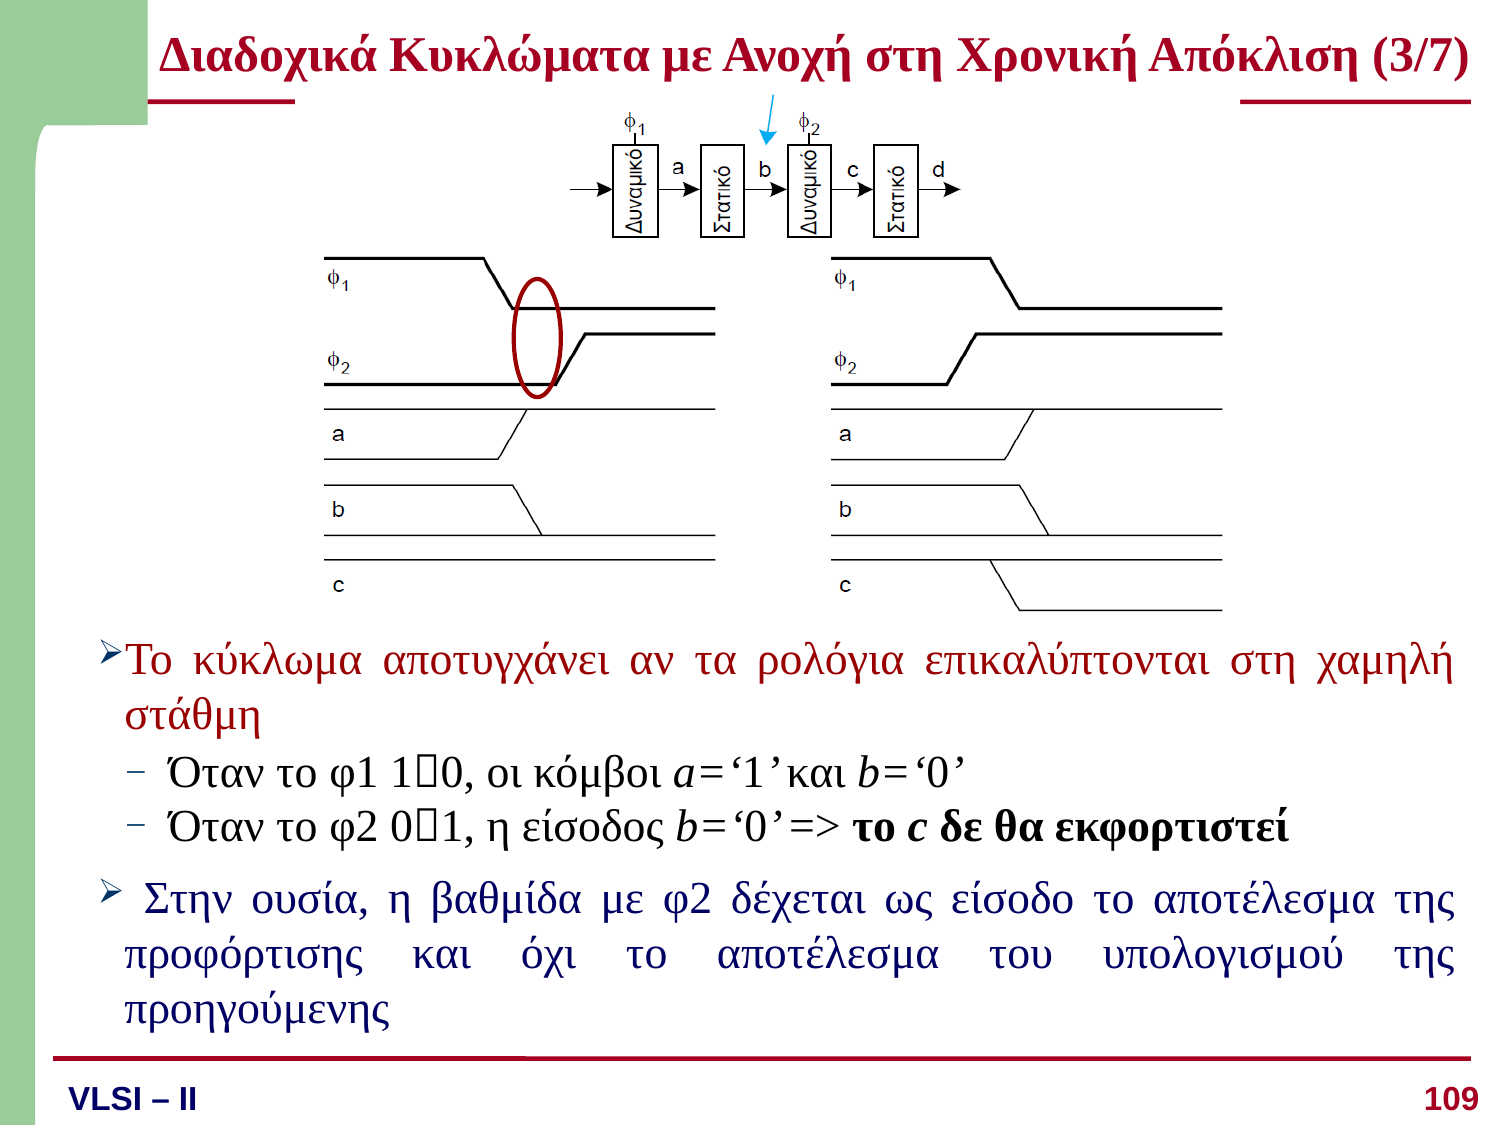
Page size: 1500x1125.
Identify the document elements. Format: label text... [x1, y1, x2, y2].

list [294, 89, 1241, 622]
footer VLSI – II [52, 1065, 1403, 1125]
list Το κύκλωμα αποτυγχάνει αν τα ρολόγια επικαλύπτονται στη χαμηλή στάθμη Όταν το φ1 10, οι κόμβοι a=‘1’ και b=‘0’ Όταν το φ2 01, η είσοδος b=‘0’ => το c δε θα εκφορτιστεί Στην ουσία, η βαθμίδα με φ2 δέχεται ως είσοδο το αποτέλεσμα της προφόρτισης και όχι το αποτέλεσμα του υπολογισμού της προηγούμενης [53, 621, 1471, 1066]
title Διαδοχικά Κυκλώματα με Ανοχή στη Χρονική Απόκλιση (3/7) [129, 19, 1500, 91]
slide_number 109 [1403, 1044, 1500, 1125]
